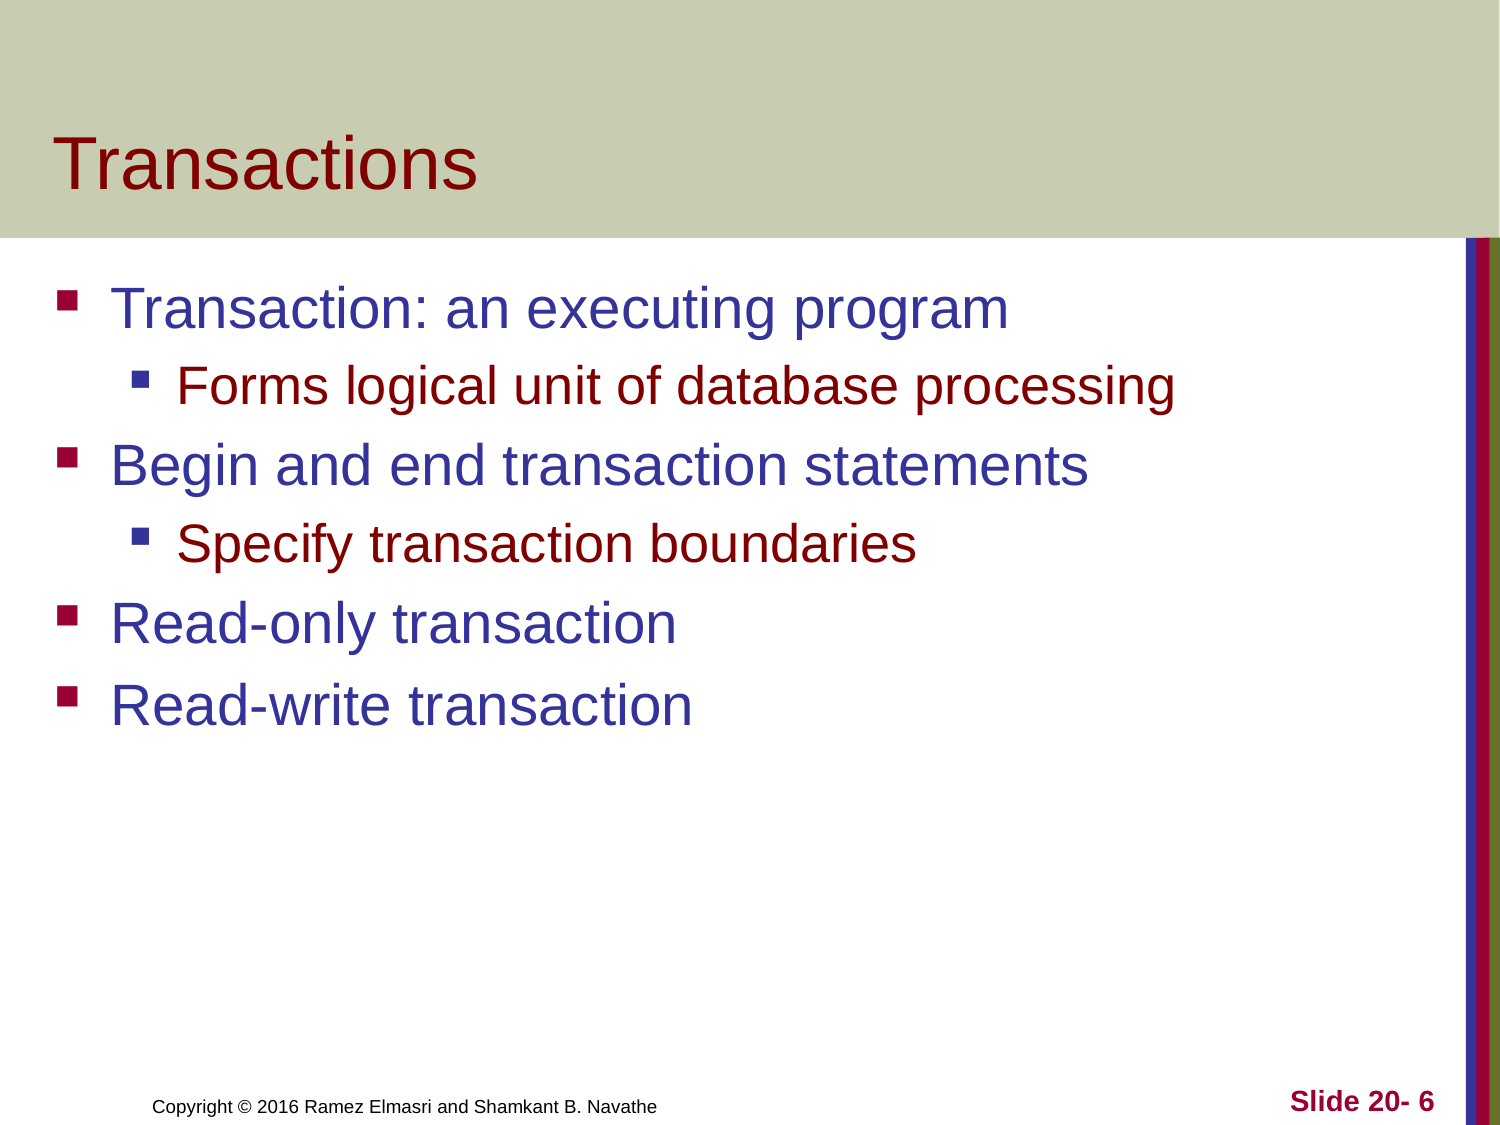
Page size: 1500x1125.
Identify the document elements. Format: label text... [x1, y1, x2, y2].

slide_number Slide 20- 6 [1137, 1049, 1451, 1125]
title Transactions [37, 49, 1317, 213]
list Transaction: an executing program Forms logical unit of database processing Begin and end transaction statements Specify transaction boundaries Read-only transaction Read-write transaction [39, 262, 1400, 1013]
